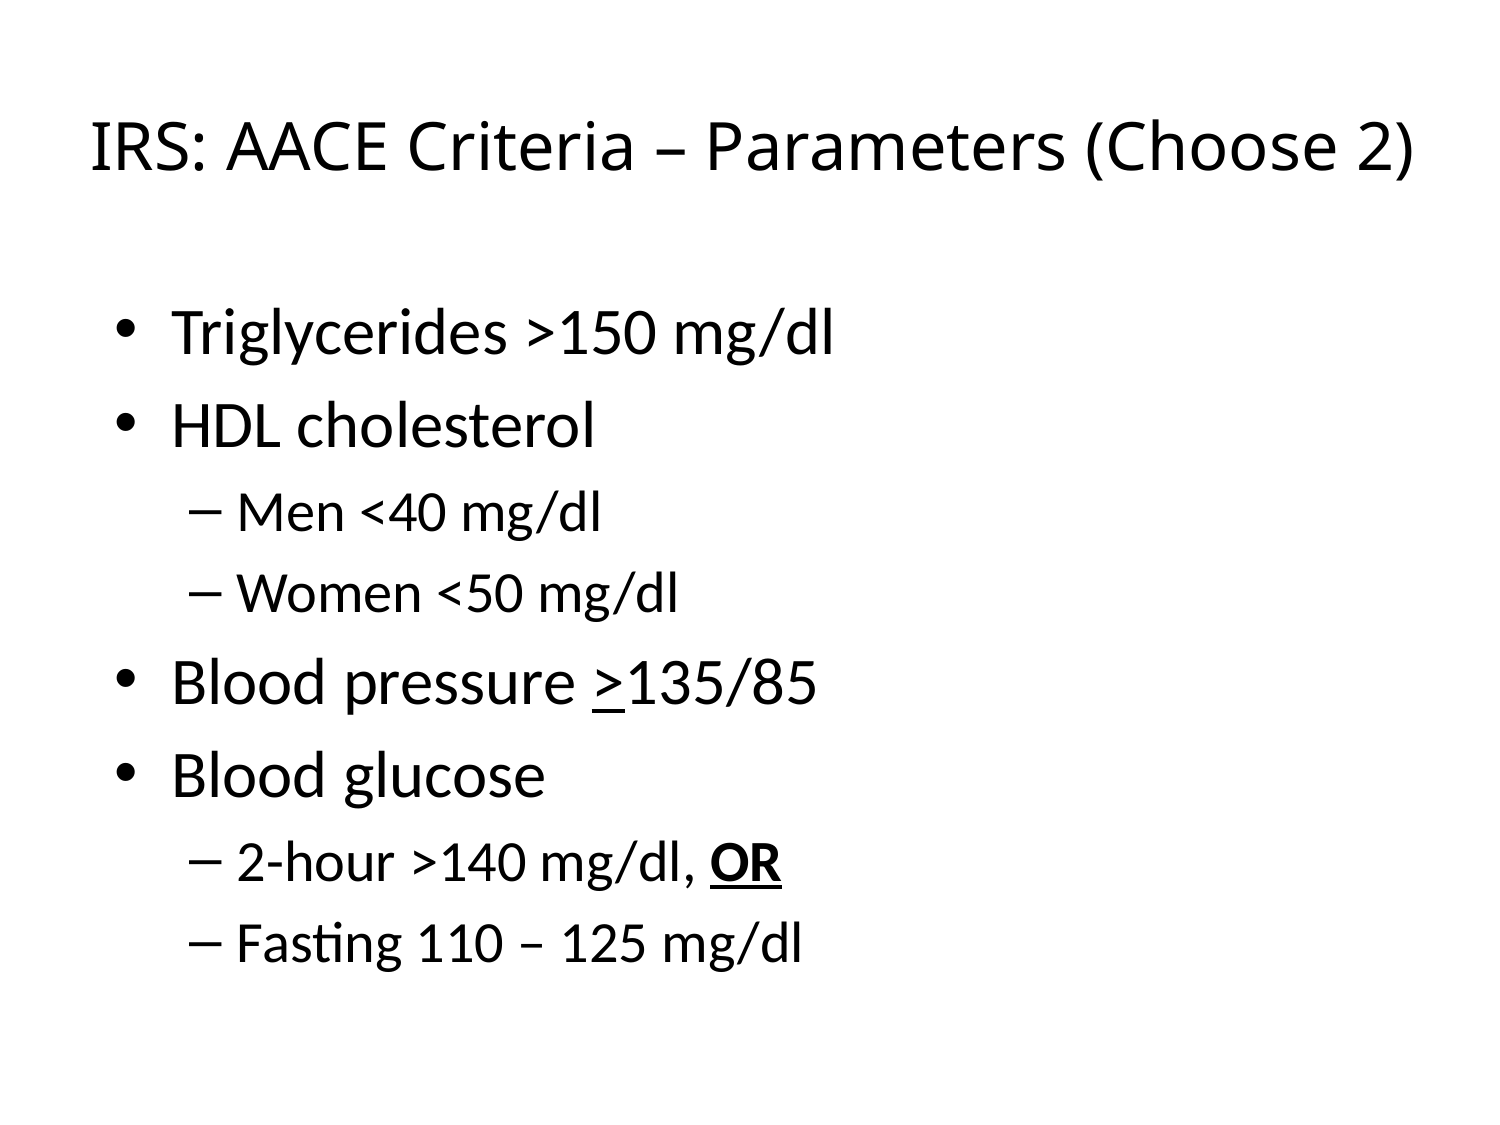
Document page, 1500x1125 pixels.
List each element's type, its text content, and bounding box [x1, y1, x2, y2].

list Triglycerides >150 mg/dl HDL cholesterol Men <40 mg/dl Women <50 mg/dl Blood pressure >135/85 Blood glucose 2-hour >140 mg/dl, OR Fasting 110 – 125 mg/dl [99, 280, 1377, 1125]
title IRS: AACE Criteria – Parameters (Choose 2) [75, 99, 1438, 188]
